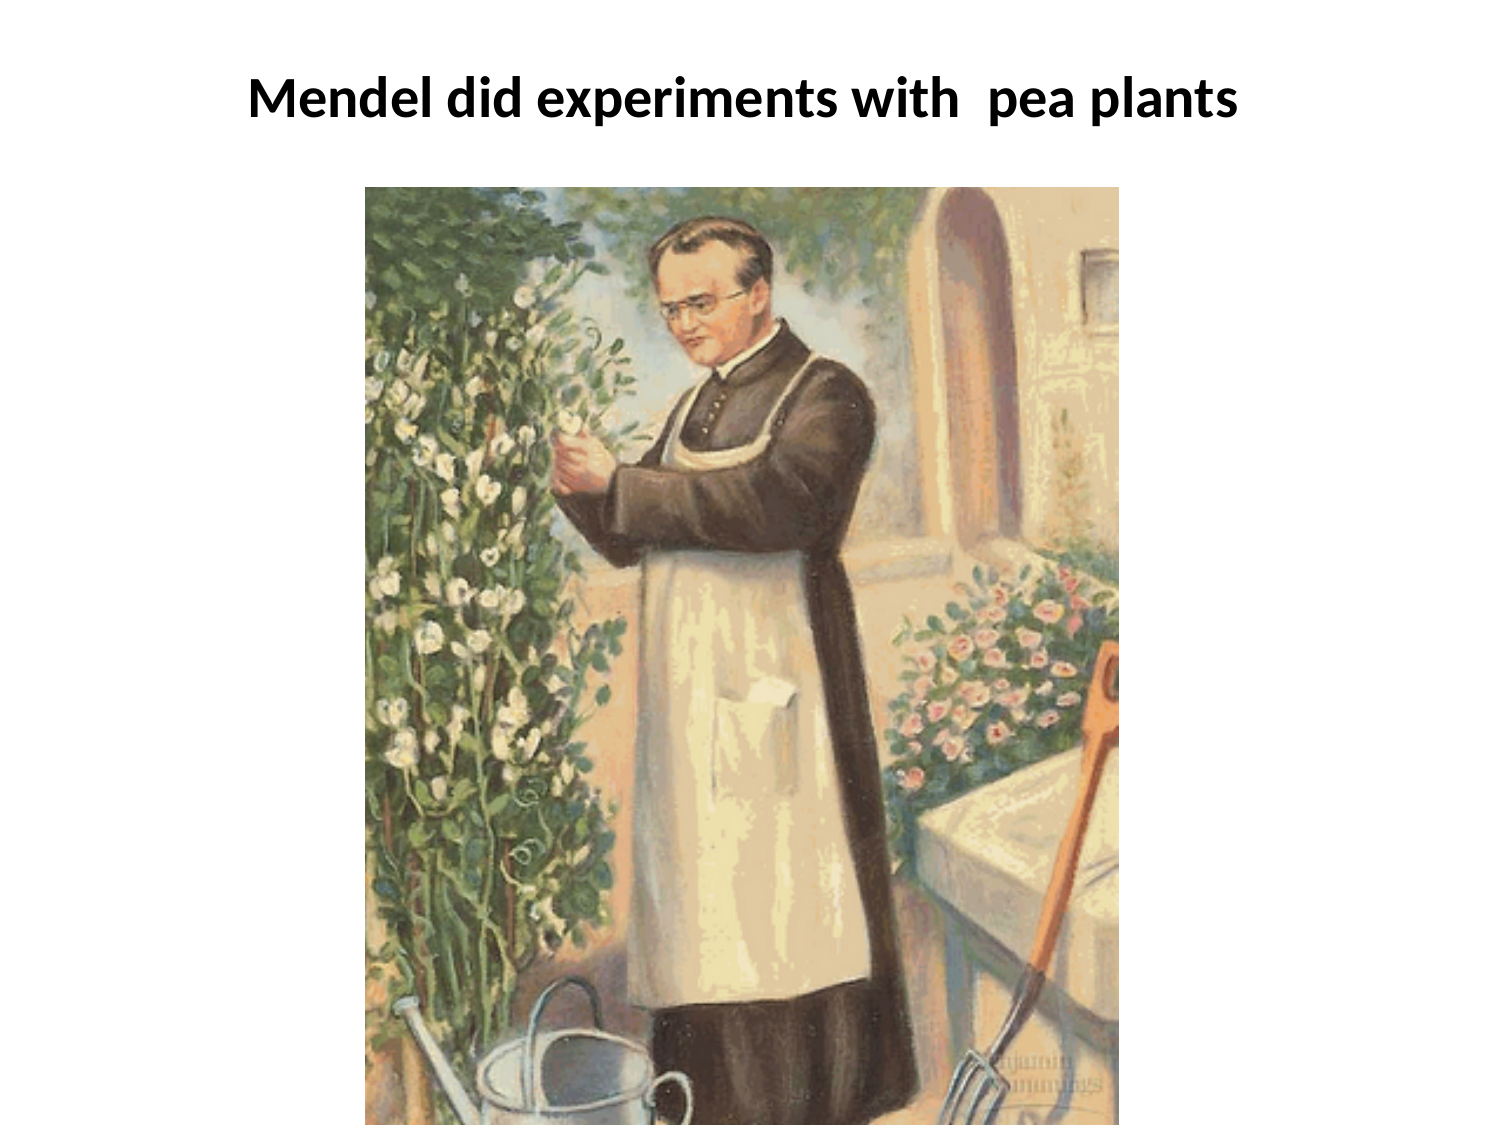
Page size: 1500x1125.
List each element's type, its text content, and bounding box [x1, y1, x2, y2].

text_box Mendel did experiments with pea plants [232, 51, 1254, 137]
picture [365, 187, 1119, 1125]
